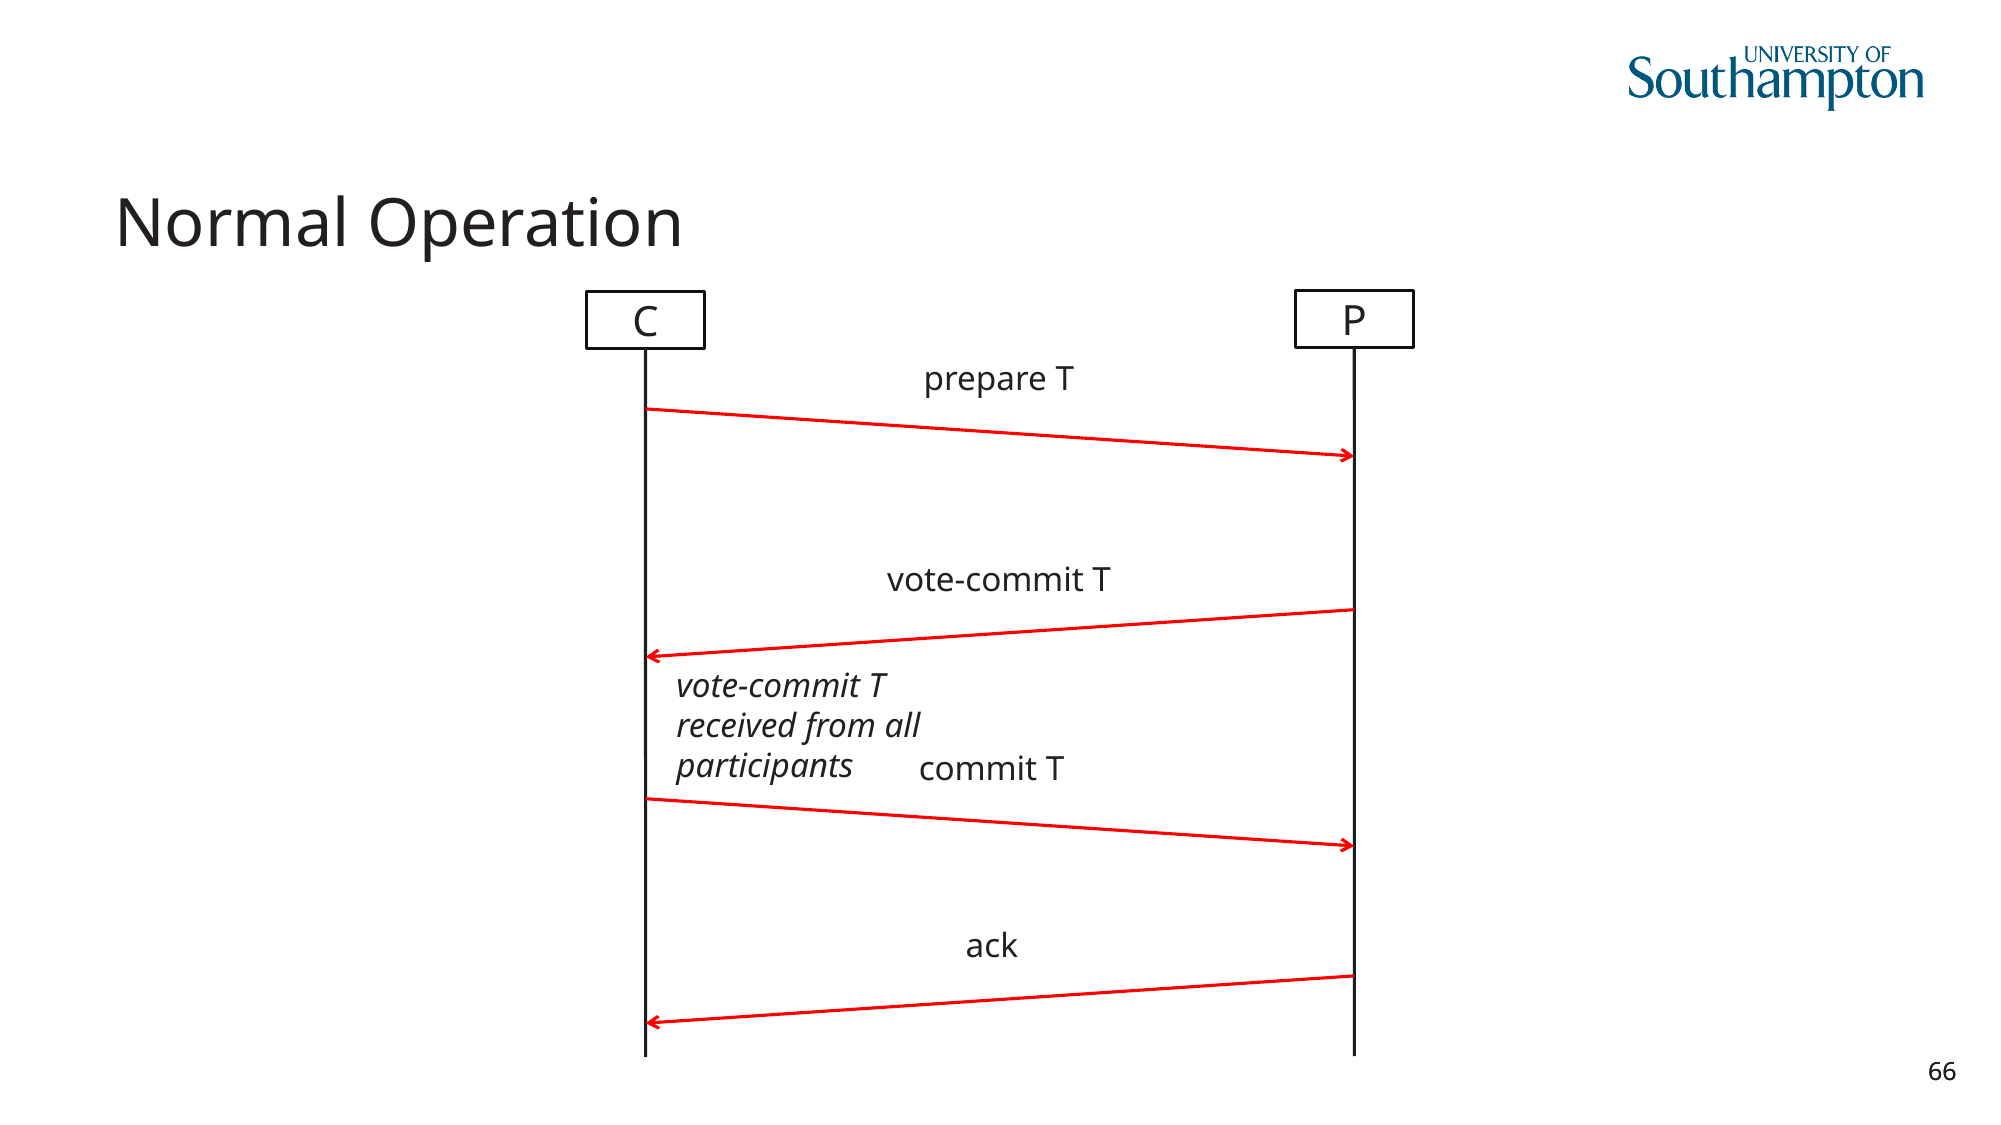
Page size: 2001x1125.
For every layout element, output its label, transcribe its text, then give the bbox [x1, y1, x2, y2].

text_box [645, 798, 1355, 846]
picture [1629, 71, 1648, 95]
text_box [645, 609, 1355, 657]
text_box vote-commit T received from all participants [661, 657, 936, 792]
text_box prepare T [908, 349, 1090, 405]
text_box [645, 408, 1355, 457]
text_box P [1295, 290, 1414, 348]
slide_number 66 [1897, 1046, 1969, 1094]
picture [1629, 46, 1924, 111]
text_box commit T [903, 739, 1080, 795]
picture [1869, 48, 1877, 60]
text_box ack [950, 916, 1033, 972]
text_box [645, 975, 1355, 1024]
text_box C [586, 291, 705, 349]
title Normal Operation [102, 113, 1898, 268]
text_box vote-commit T [872, 550, 1127, 606]
